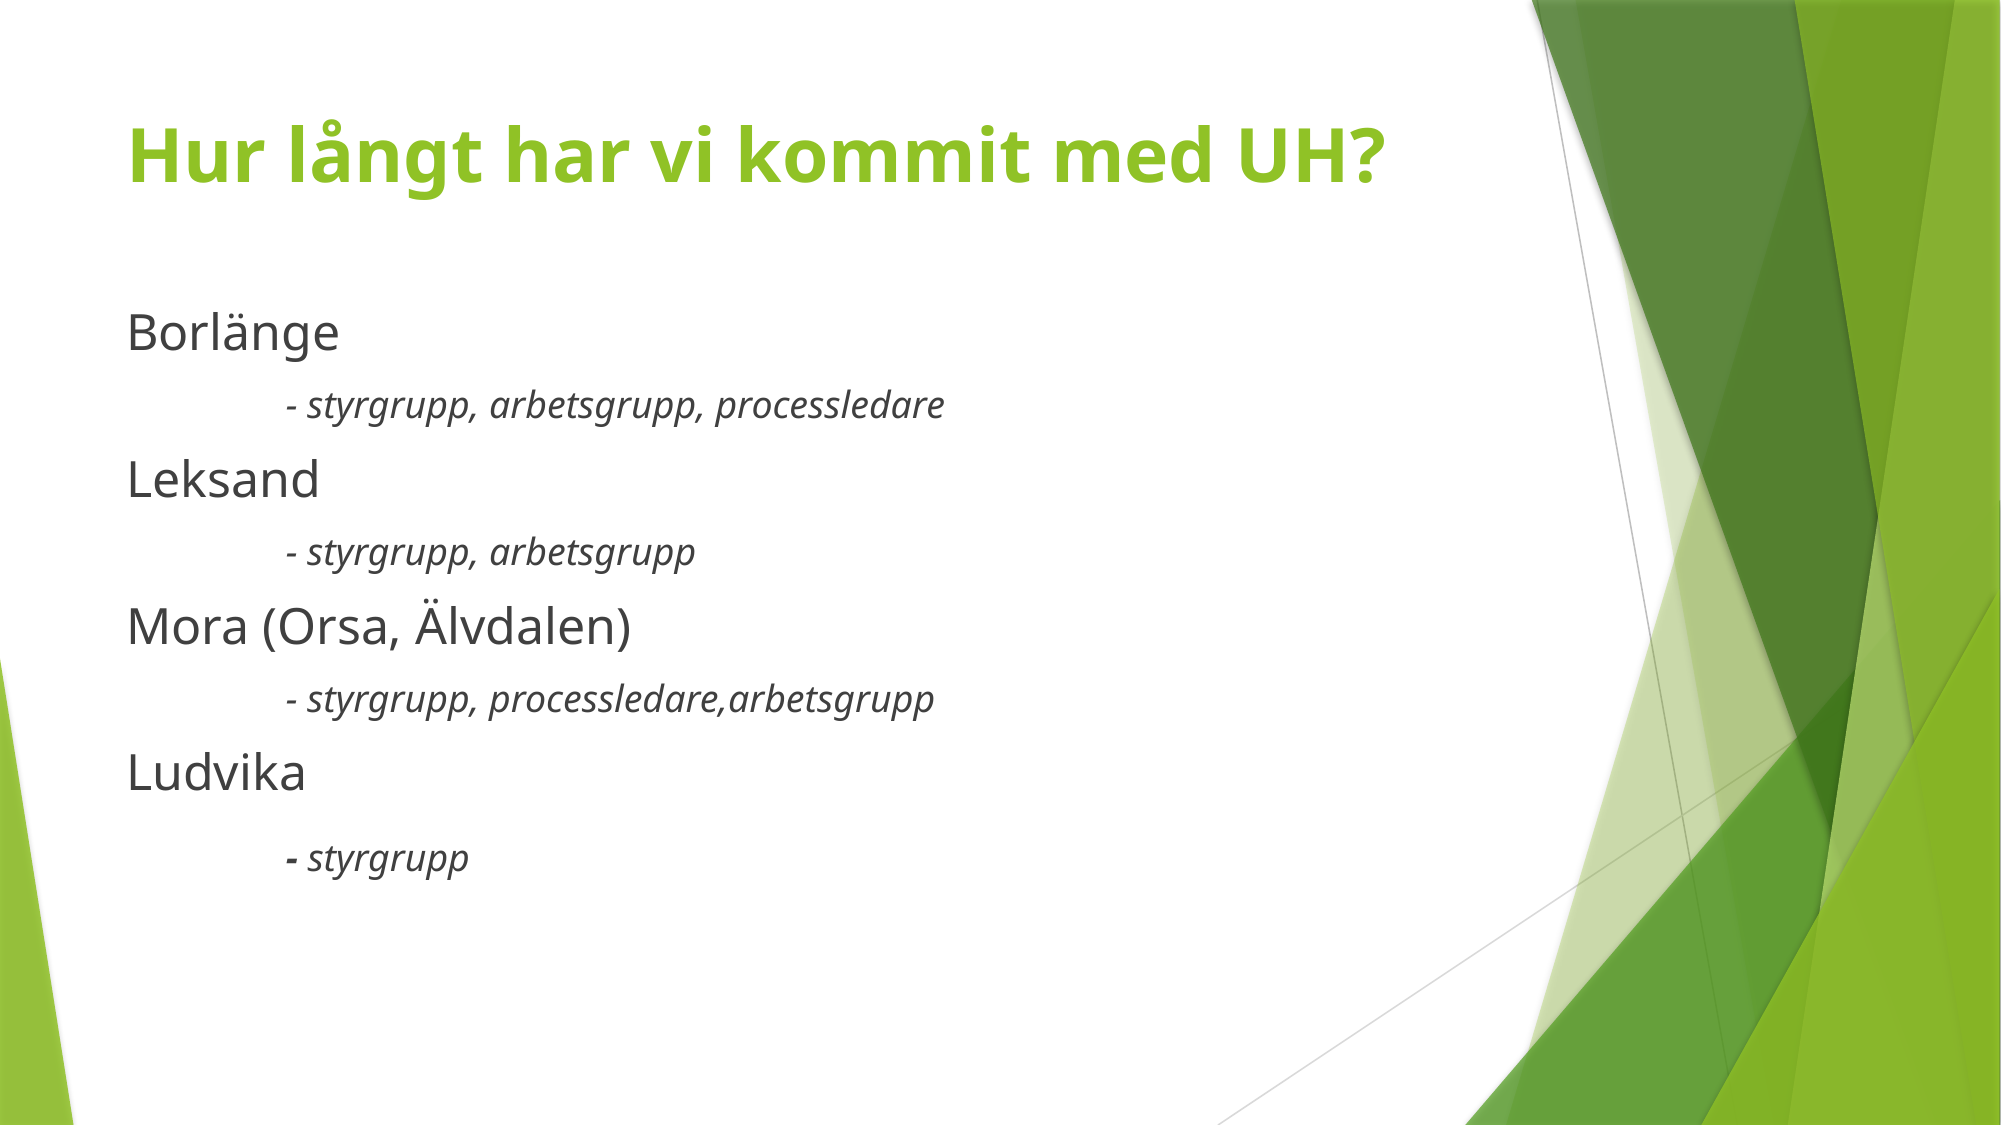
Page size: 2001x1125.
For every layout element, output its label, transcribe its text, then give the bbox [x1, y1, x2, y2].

list Borlänge - styrgrupp, arbetsgrupp, processledare Leksand - styrgrupp, arbetsgrupp Mora (Orsa, Älvdalen) - styrgrupp, processledare,arbetsgrupp Ludvika - styrgrupp [111, 293, 1522, 970]
title Hur långt har vi kommit med UH? [111, 99, 1522, 293]
